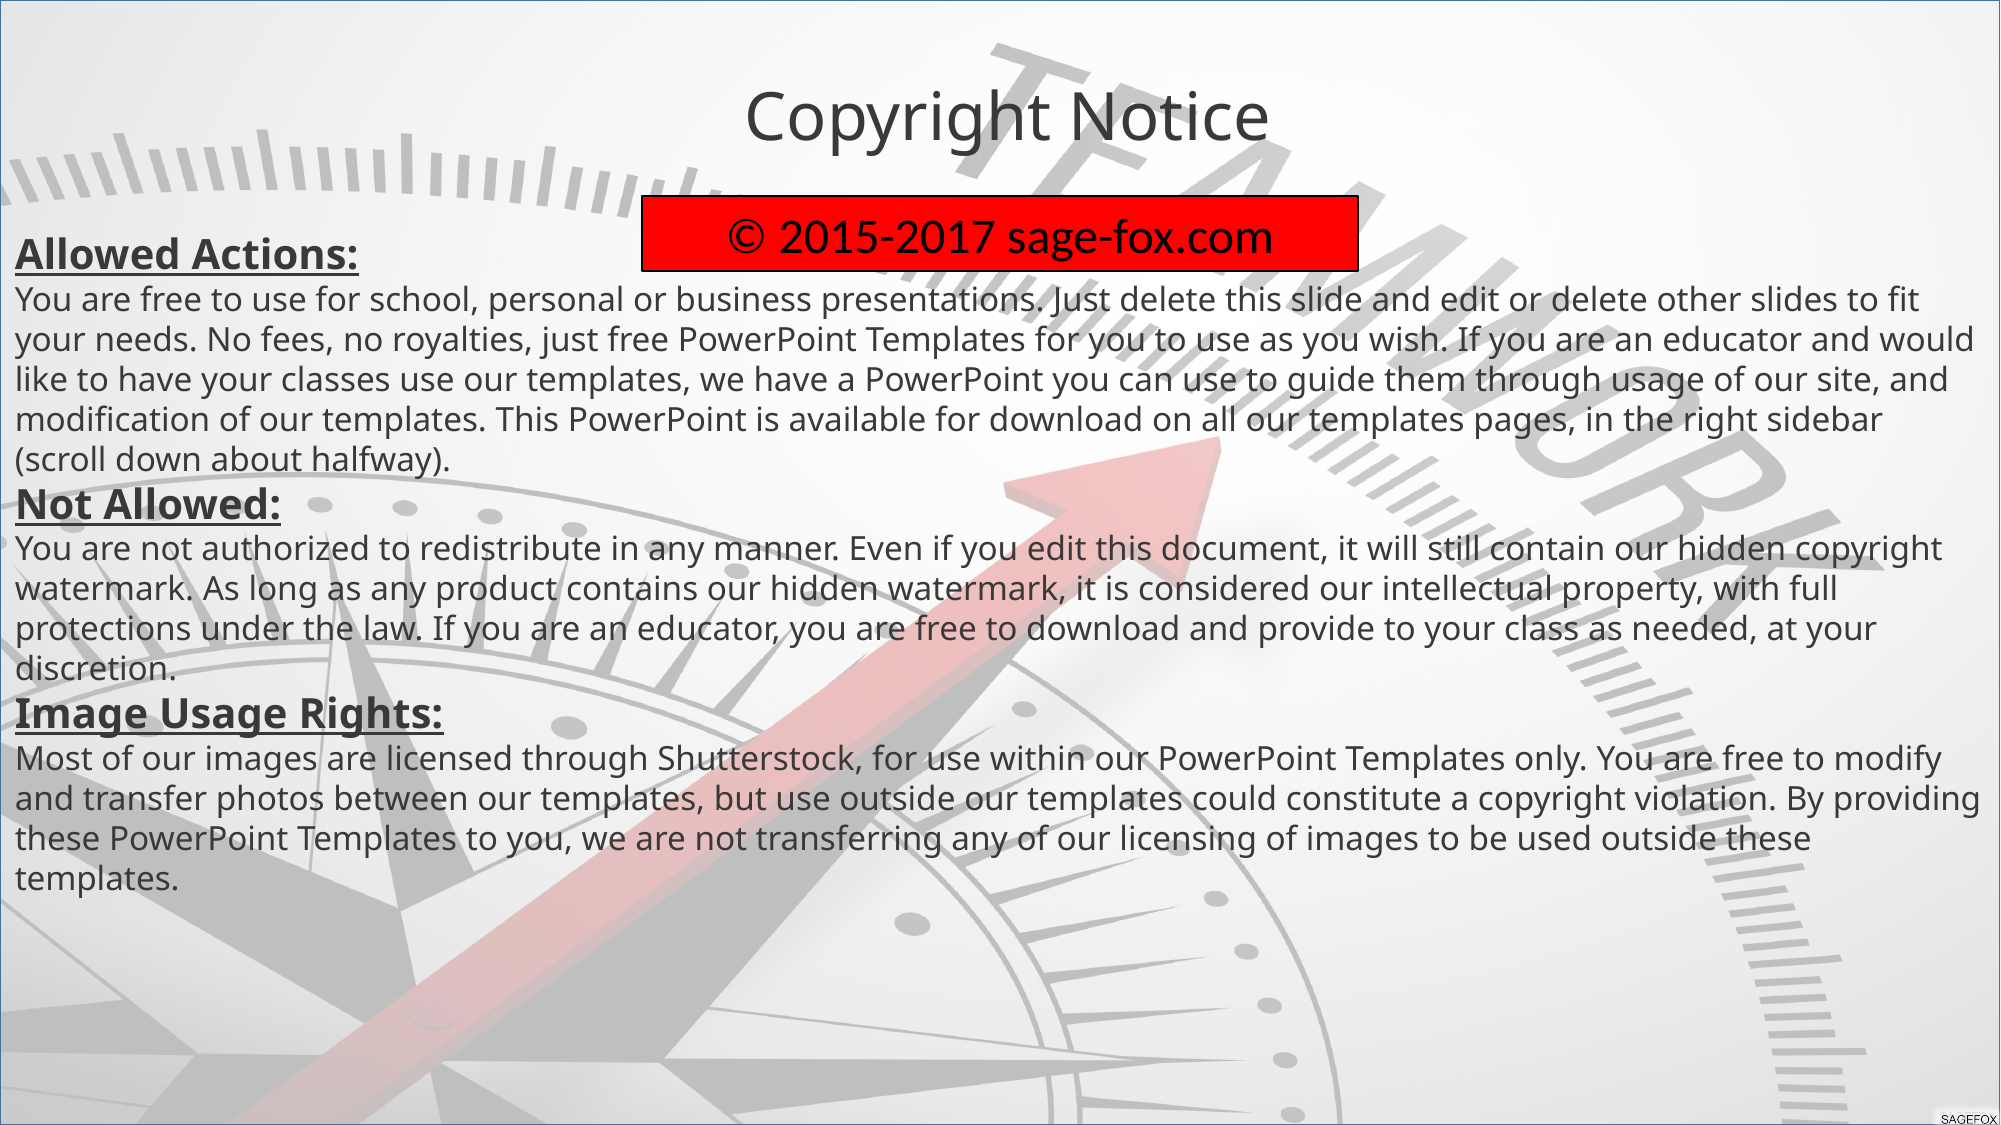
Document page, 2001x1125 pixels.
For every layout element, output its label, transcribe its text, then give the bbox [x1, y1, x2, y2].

picture [1938, 1114, 1999, 1125]
text_box Allowed Actions: You are free to use for school, personal or business presentations. Just delete this slide and edit or delete other slides to fit your needs. No fees, no royalties, just free PowerPoint Templates for you to use as you wish. If you are an educator and would like to have your classes use our templates, we have a PowerPoint you can use to guide them through usage of our site, and modification of our templates. This PowerPoint is available for download on all our templates pages, in the right sidebar (scroll down about halfway). Not Allowed: You are not authorized to redistribute in any manner. Even if you edit this document, it will still contain our hidden copyright watermark. As long as any product contains our hidden watermark, it is considered our intellectual property, with full protections under the law. If you are an educator, you are free to download and provide to your class as needed, at your discretion. Image Usage Rights: Most of our images are licensed through Shutterstock, for use within our PowerPoint Templates only. You are free to modify and transfer photos between our templates, but use outside our templates could constitute a copyright violation. By providing these PowerPoint Templates to you, we are not transferring any of our licensing of images to be used outside these templates. [0, 0, 2000, 1125]
text_box © 2015-2017 sage-fox.com [641, 196, 1358, 272]
title Copyright Notice [493, 60, 1524, 178]
